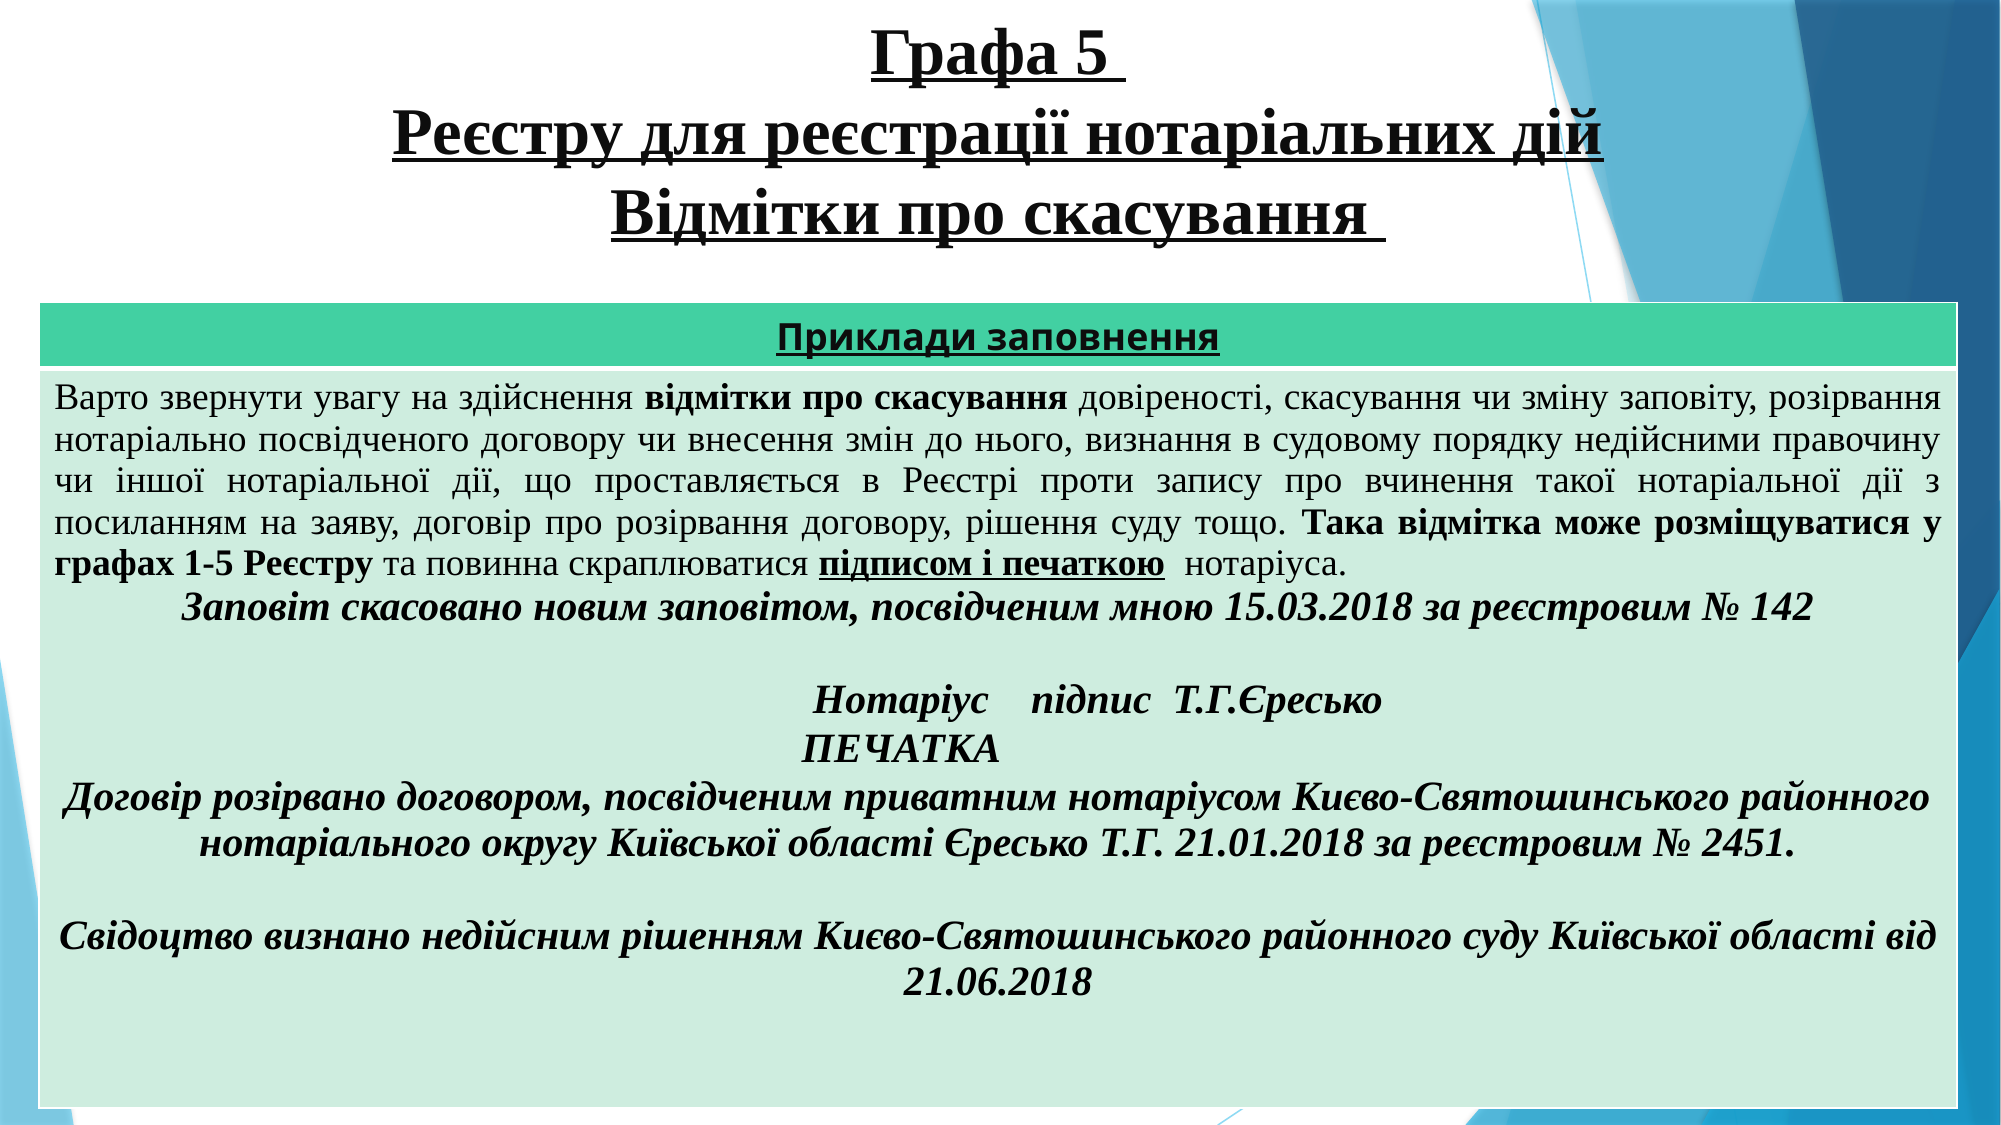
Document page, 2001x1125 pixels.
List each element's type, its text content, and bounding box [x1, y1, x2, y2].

table_cell Варто звернути увагу на здійснення відмітки про скасування довіреності, скасування чи зміну заповіту, розірвання нотаріально посвідченого договору чи внесення змін до нього, визнання в судовому порядку недійсними правочину чи іншої нотаріальної дії, що проставляється в Реєстрі проти запису про вчинення такої нотаріальної дії з посиланням на заяву, договір про розірвання договору, рішення суду тощо. Така відмітка може розміщуватися у графах 1-5 Реєстру та повинна скраплюватися підписом і печаткою нотаріуса. Заповіт скасовано новим заповітом, посвідченим мною 15.03.2018 за реєстровим № 142 Нотаріус підпис Т.Г.Єресько ПЕЧАТКА Договір розірвано договором, посвідченим приватним нотаріусом Києво-Святошинського районного нотаріального округу Київської області Єресько Т.Г. 21.01.2018 за реєстровим № 2451. Свідоцтво визнано недійсним рішенням Києво-Святошинського районного суду Київської області від 21.06.2018 [40, 371, 1956, 1107]
table_header Приклади заповнення [40, 303, 1956, 366]
title Графа 5 Реєстру для реєстрації нотаріальних дій Відмітки про скасування [89, 0, 1907, 302]
